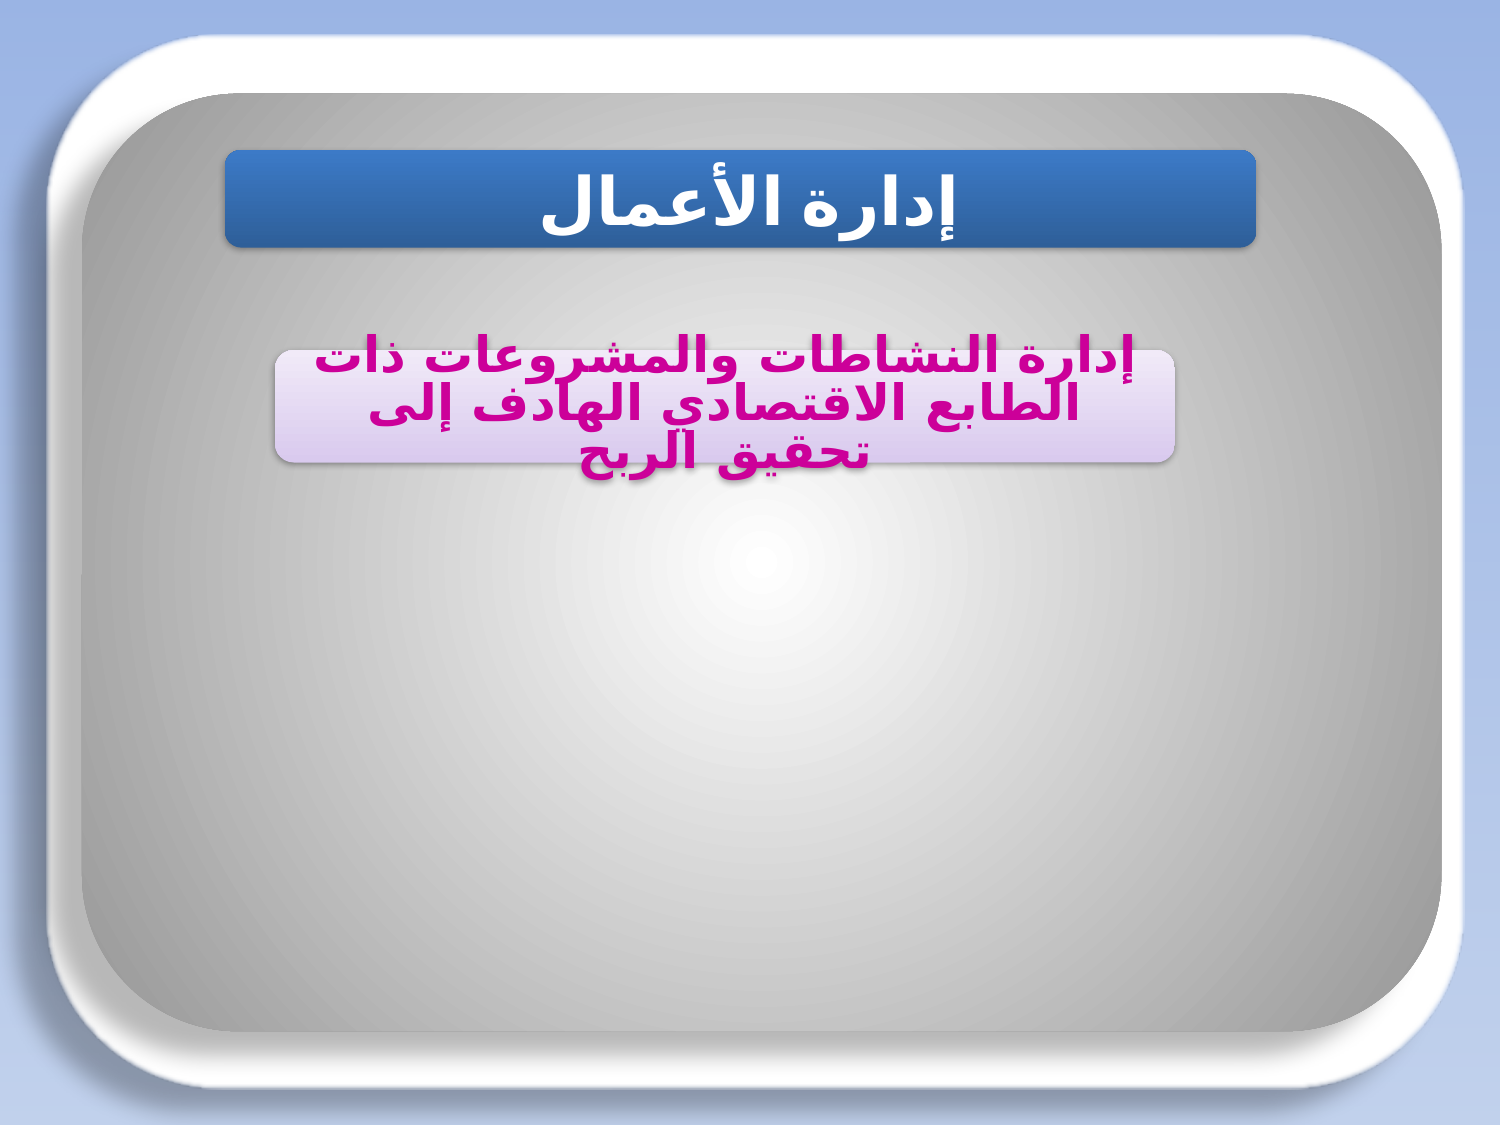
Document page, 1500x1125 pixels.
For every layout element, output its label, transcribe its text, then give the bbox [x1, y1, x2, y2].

text_box [79, 91, 1444, 1034]
text_box [49, 34, 1468, 1089]
text_box إدارة النشاطات والمشروعات ذات الطابع الاقتصادي الهادف إلى تحقيق الربح [274, 349, 1176, 464]
text_box إدارة الأعمال [224, 149, 1257, 248]
text_box [0, 0, 1500, 1125]
